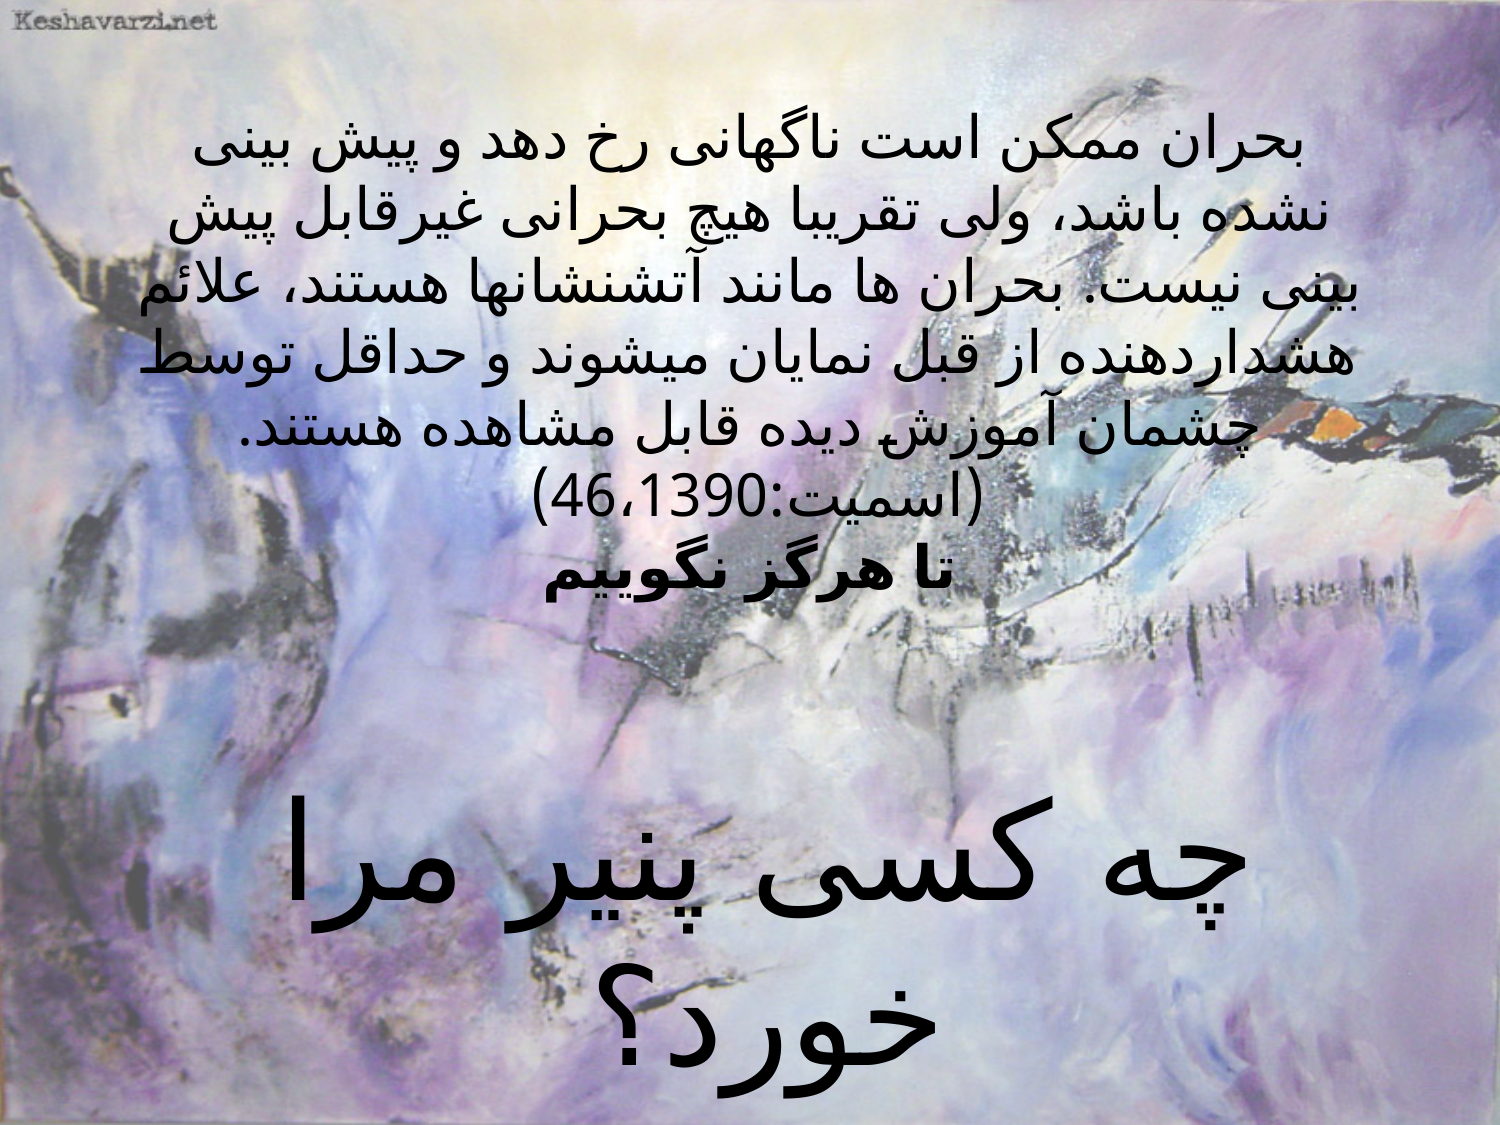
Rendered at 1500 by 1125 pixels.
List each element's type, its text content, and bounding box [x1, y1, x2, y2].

text_box [0, 0, 1500, 1125]
subtitle چه کسی پنیر مرا خورد؟ [140, 755, 1395, 1043]
title بحران ممکن است ناگهانی رخ دهد و پیش بینی نشده باشد، ولی تقریبا هیچ بحرانی غیرقابل پیش بینی نیست. بحران ها مانند آتشنشان­ها هستند، علائم هشداردهنده از قبل نمایان می­شوند و حداقل توسط چشمان آموزش دیده قابل مشاهده هستند. (اسمیت:46،1390) تا هرگز نگوییم [112, 18, 1388, 610]
